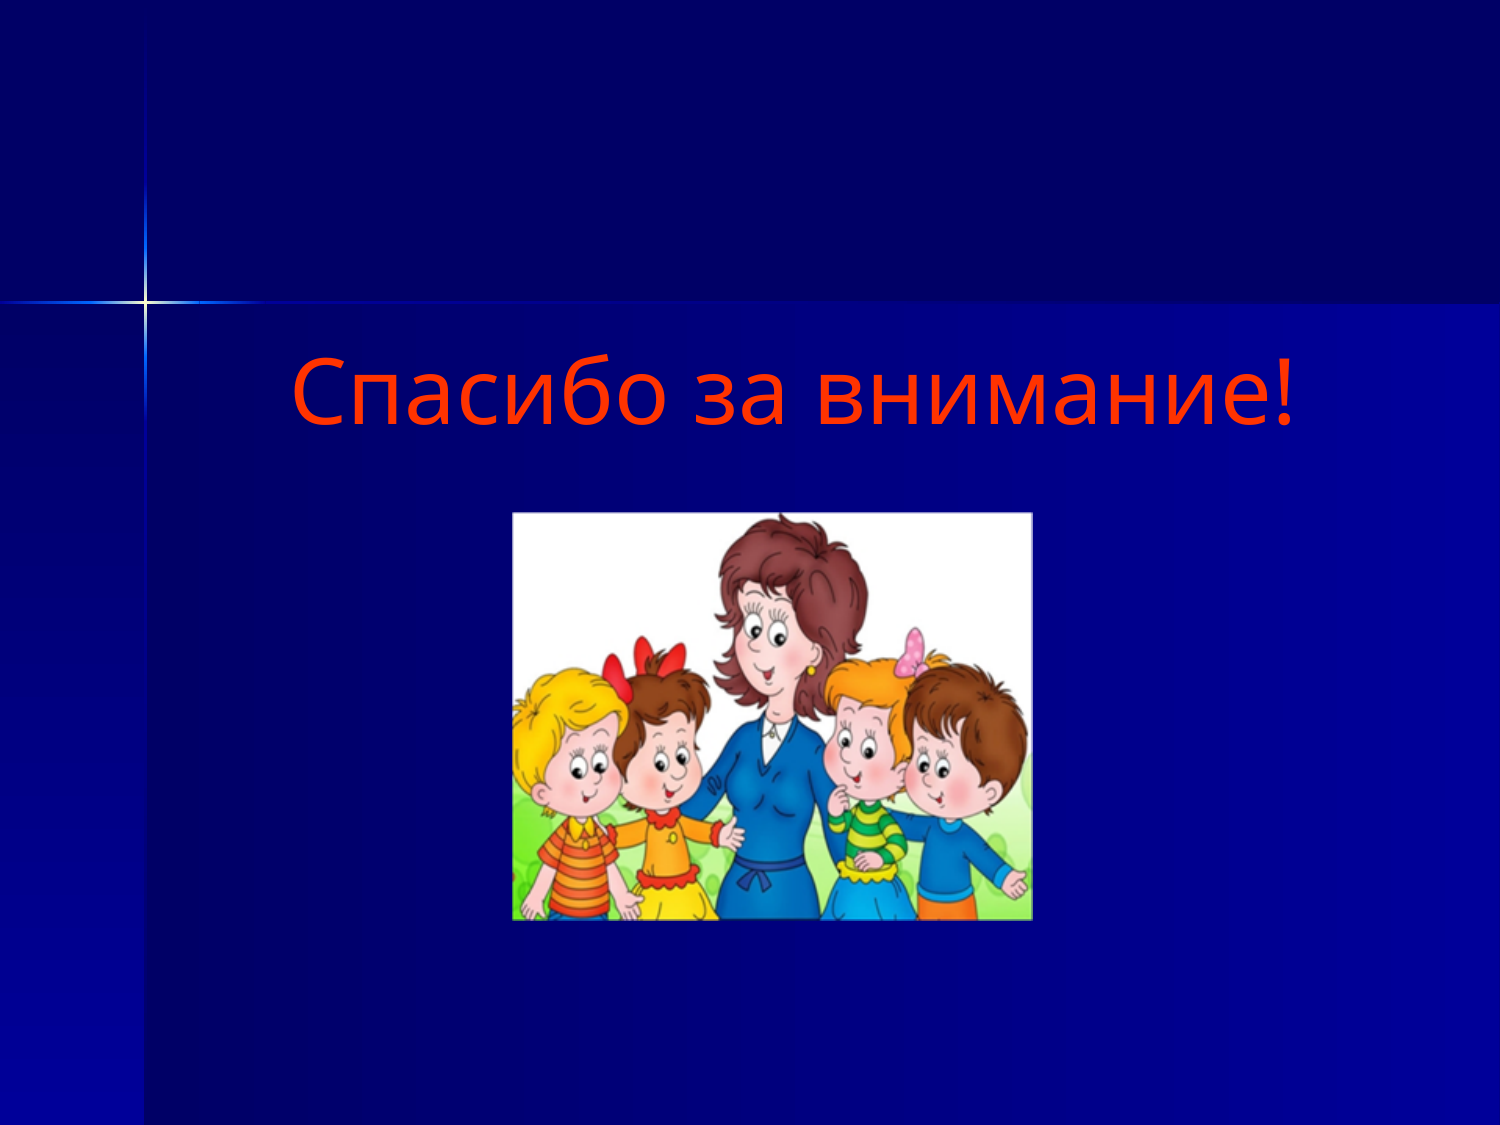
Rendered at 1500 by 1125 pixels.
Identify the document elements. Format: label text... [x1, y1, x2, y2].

picture [512, 512, 1034, 921]
list Спасибо за внимание! [174, 324, 1413, 1001]
